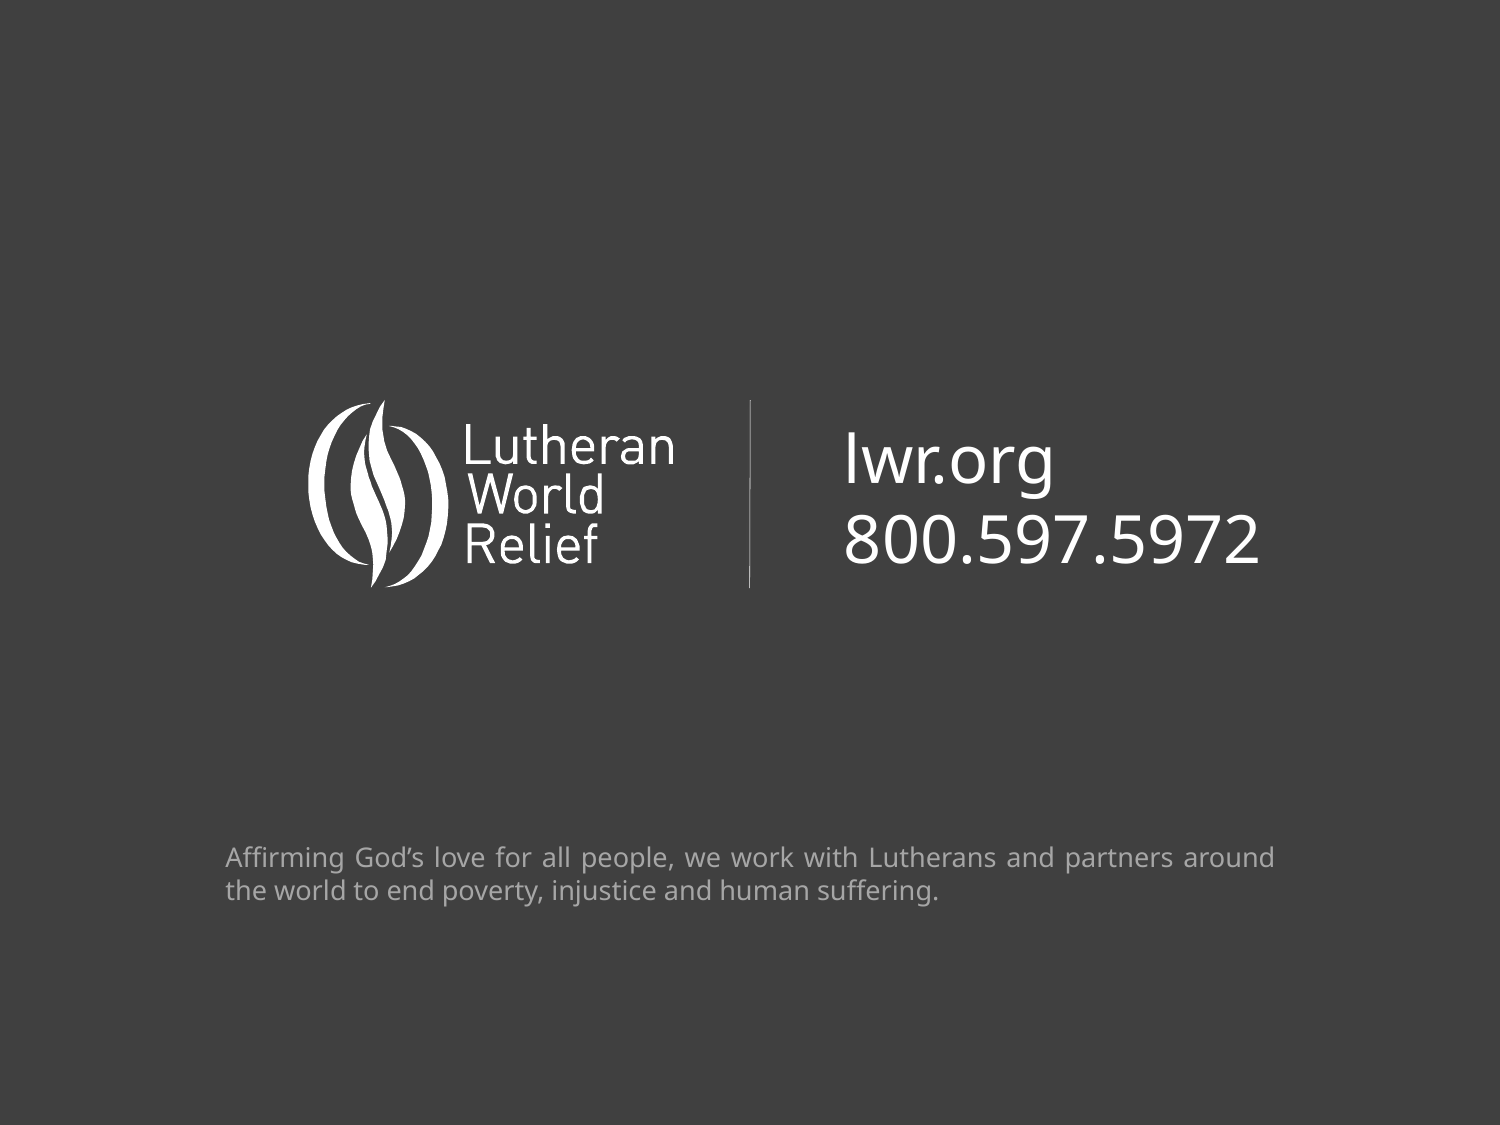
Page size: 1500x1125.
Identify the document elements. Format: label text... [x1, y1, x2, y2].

text_box lwr.org 800.597.5972 [829, 409, 1357, 584]
text_box Affirming God’s love for all people, we work with Lutherans and partners around the world to end poverty, injustice and human suffering. [210, 833, 1290, 913]
picture [308, 399, 674, 588]
